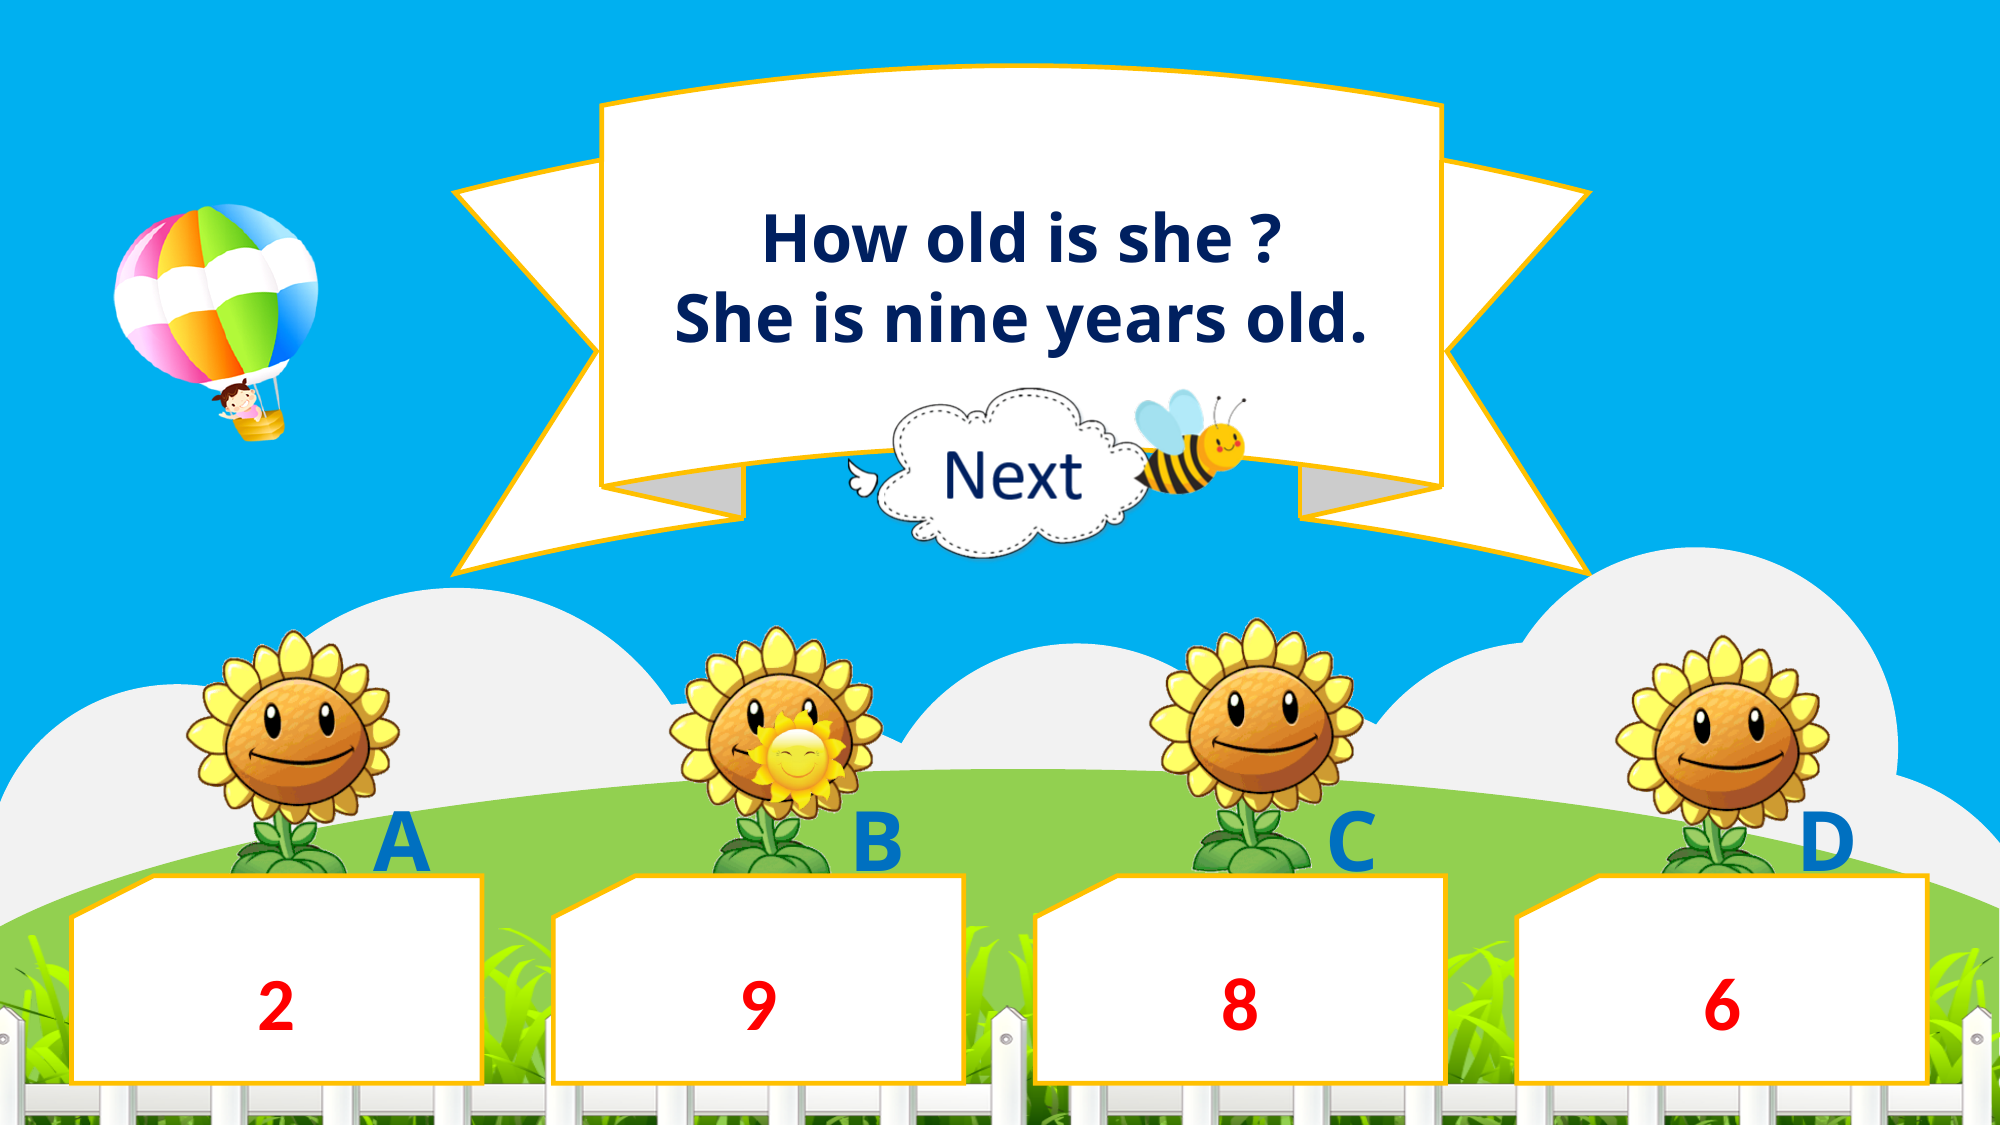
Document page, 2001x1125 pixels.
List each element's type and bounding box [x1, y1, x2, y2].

text_box [0, 547, 835, 871]
picture [835, 361, 1255, 560]
text_box [943, 590, 1095, 871]
picture [452, 564, 460, 576]
picture [849, 462, 878, 497]
picture [0, 564, 2000, 1125]
text_box [86, 65, 1589, 547]
text_box [1424, 547, 2000, 871]
